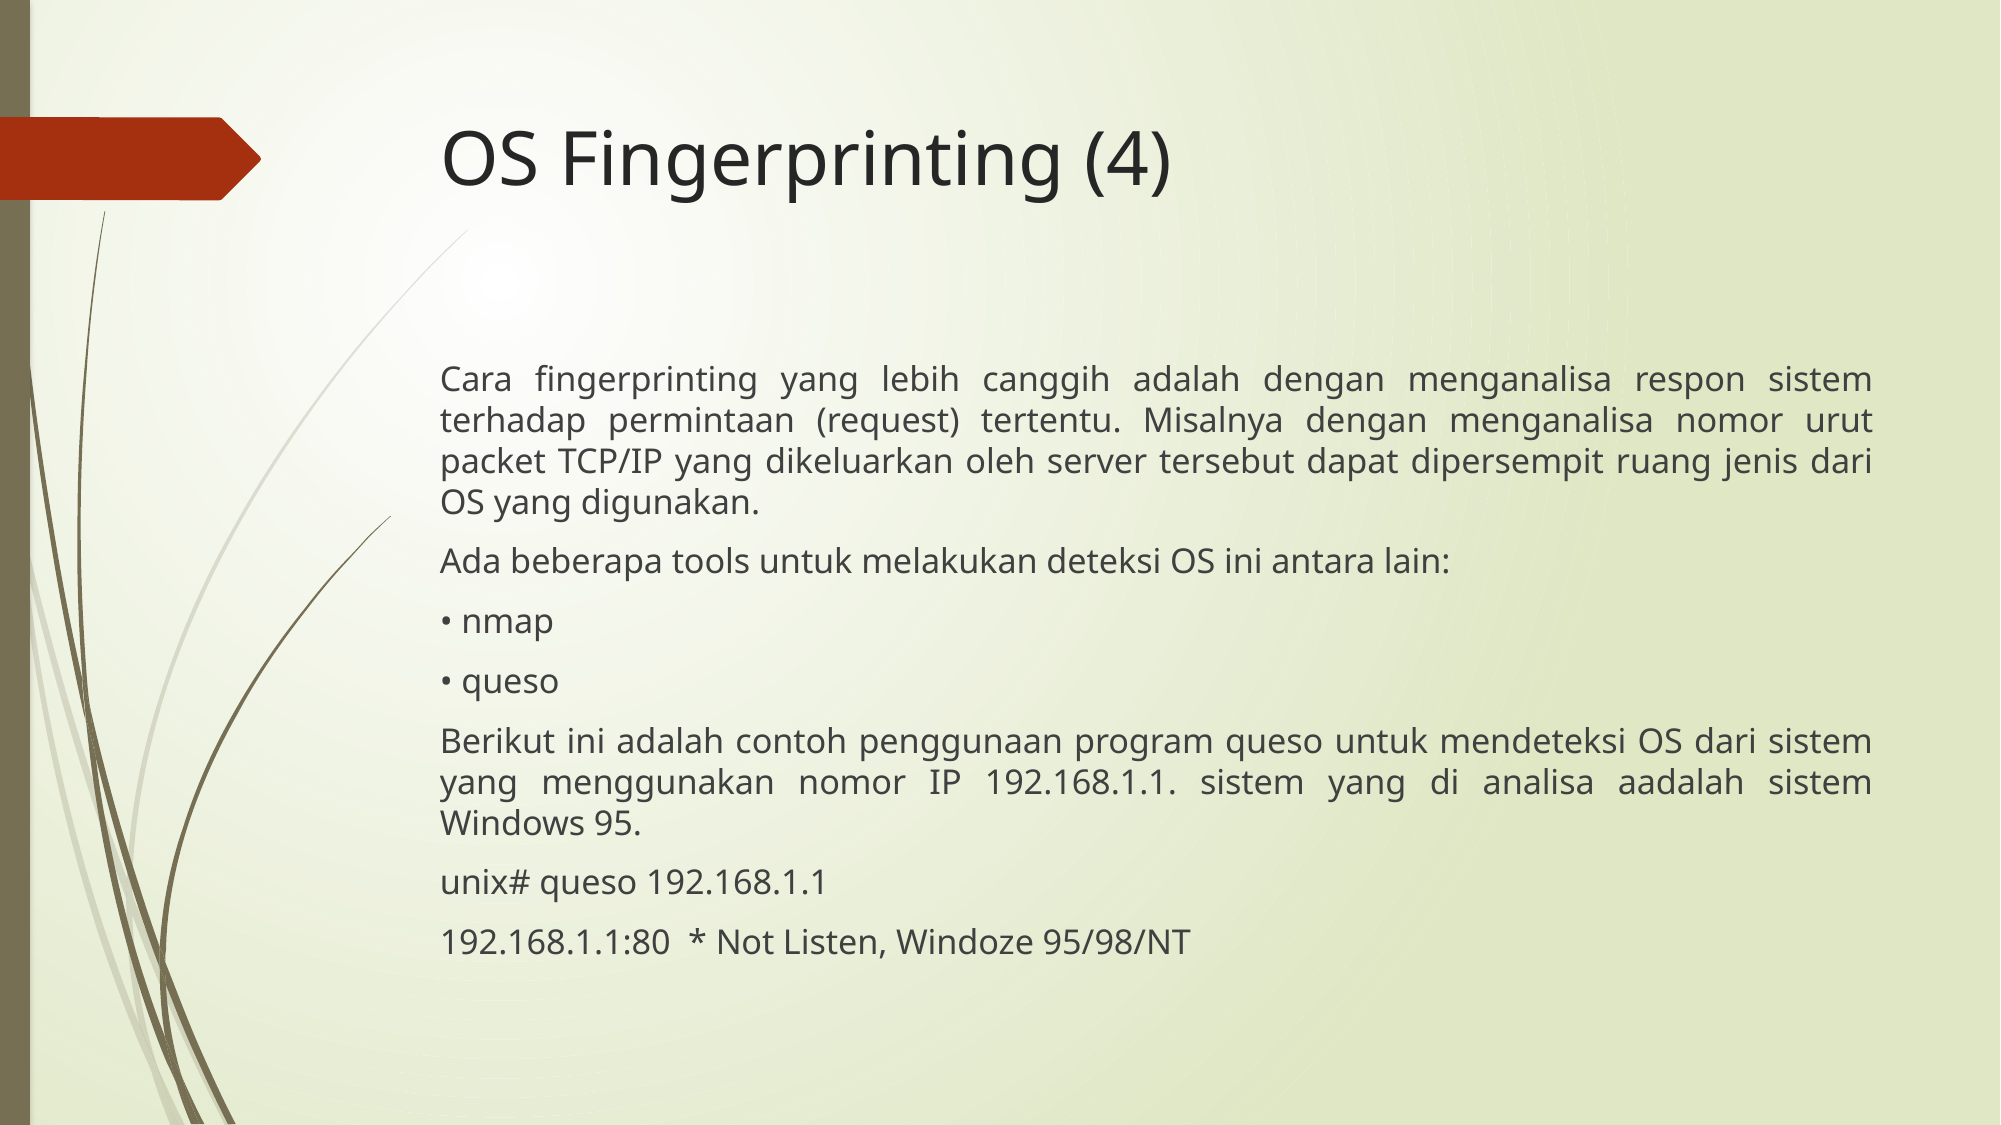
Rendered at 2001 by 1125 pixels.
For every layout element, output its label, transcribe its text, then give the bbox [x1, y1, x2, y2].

title OS Fingerprinting (4) [425, 102, 1888, 313]
list Cara fingerprinting yang lebih canggih adalah dengan menganalisa respon sistem terhadap permintaan (request) tertentu. Misalnya dengan menganalisa nomor urut packet TCP/IP yang dikeluarkan oleh server tersebut dapat dipersempit ruang jenis dari OS yang digunakan. Ada beberapa tools untuk melakukan deteksi OS ini antara lain: • nmap • queso Berikut ini adalah contoh penggunaan program queso untuk mendeteksi OS dari sistem yang menggunakan nomor IP 192.168.1.1. sistem yang di analisa aadalah sistem Windows 95. unix# queso 192.168.1.1 192.168.1.1:80 * Not Listen, Windoze 95/98/NT [424, 350, 1888, 970]
